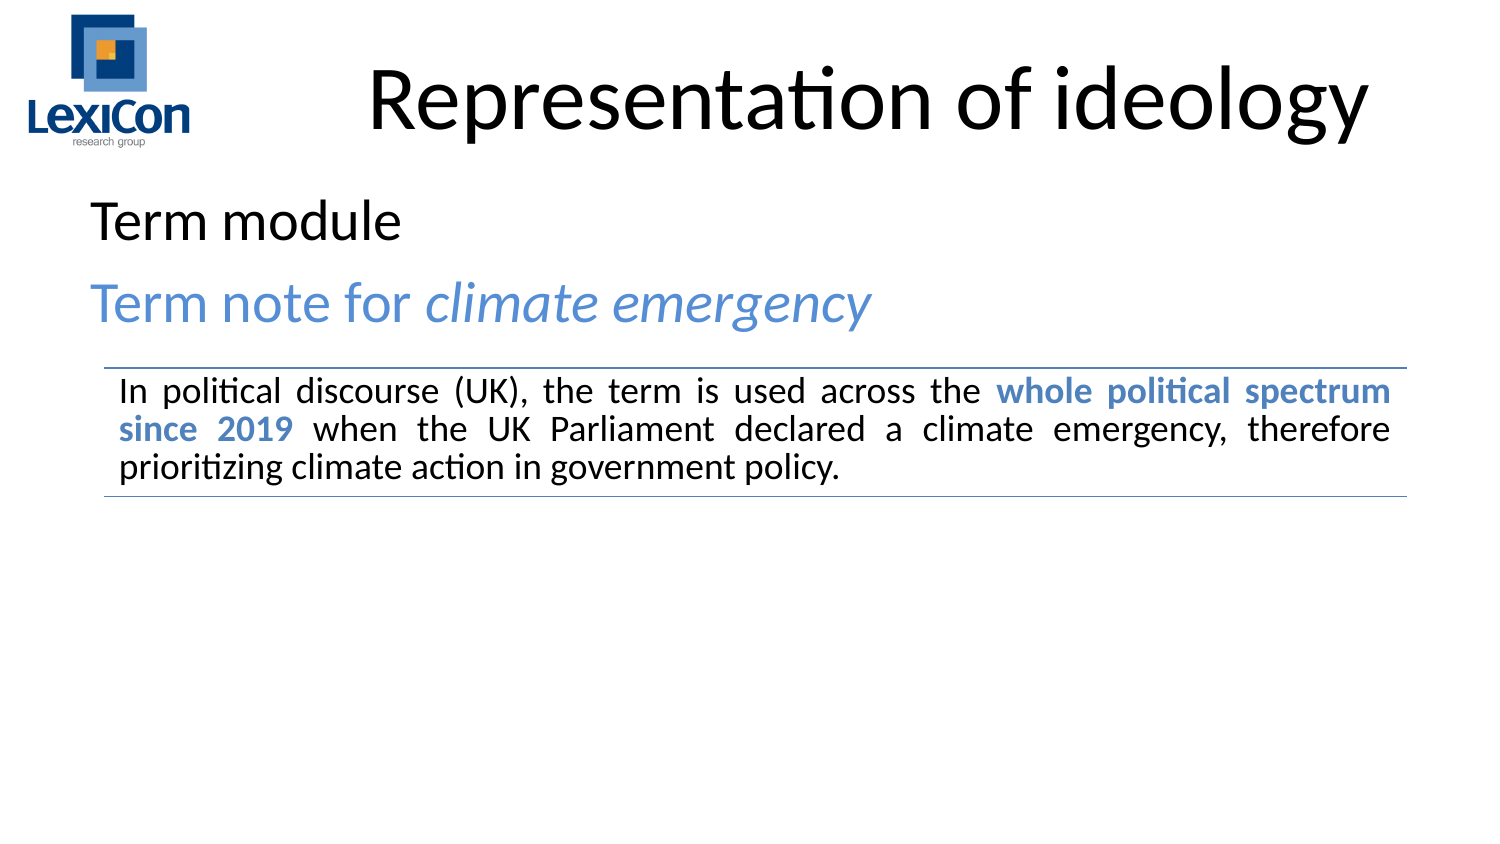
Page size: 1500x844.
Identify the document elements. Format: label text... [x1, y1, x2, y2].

list Term module Term note for climate emergency [75, 174, 1483, 812]
picture [23, 9, 195, 153]
title Representation of ideology [239, 33, 1500, 153]
table_header In political discourse (UK), the term is used across the whole political spectrum since 2019 when the UK Parliament declared a climate emergency, therefore prioritizing climate action in government policy. [104, 369, 1407, 496]
